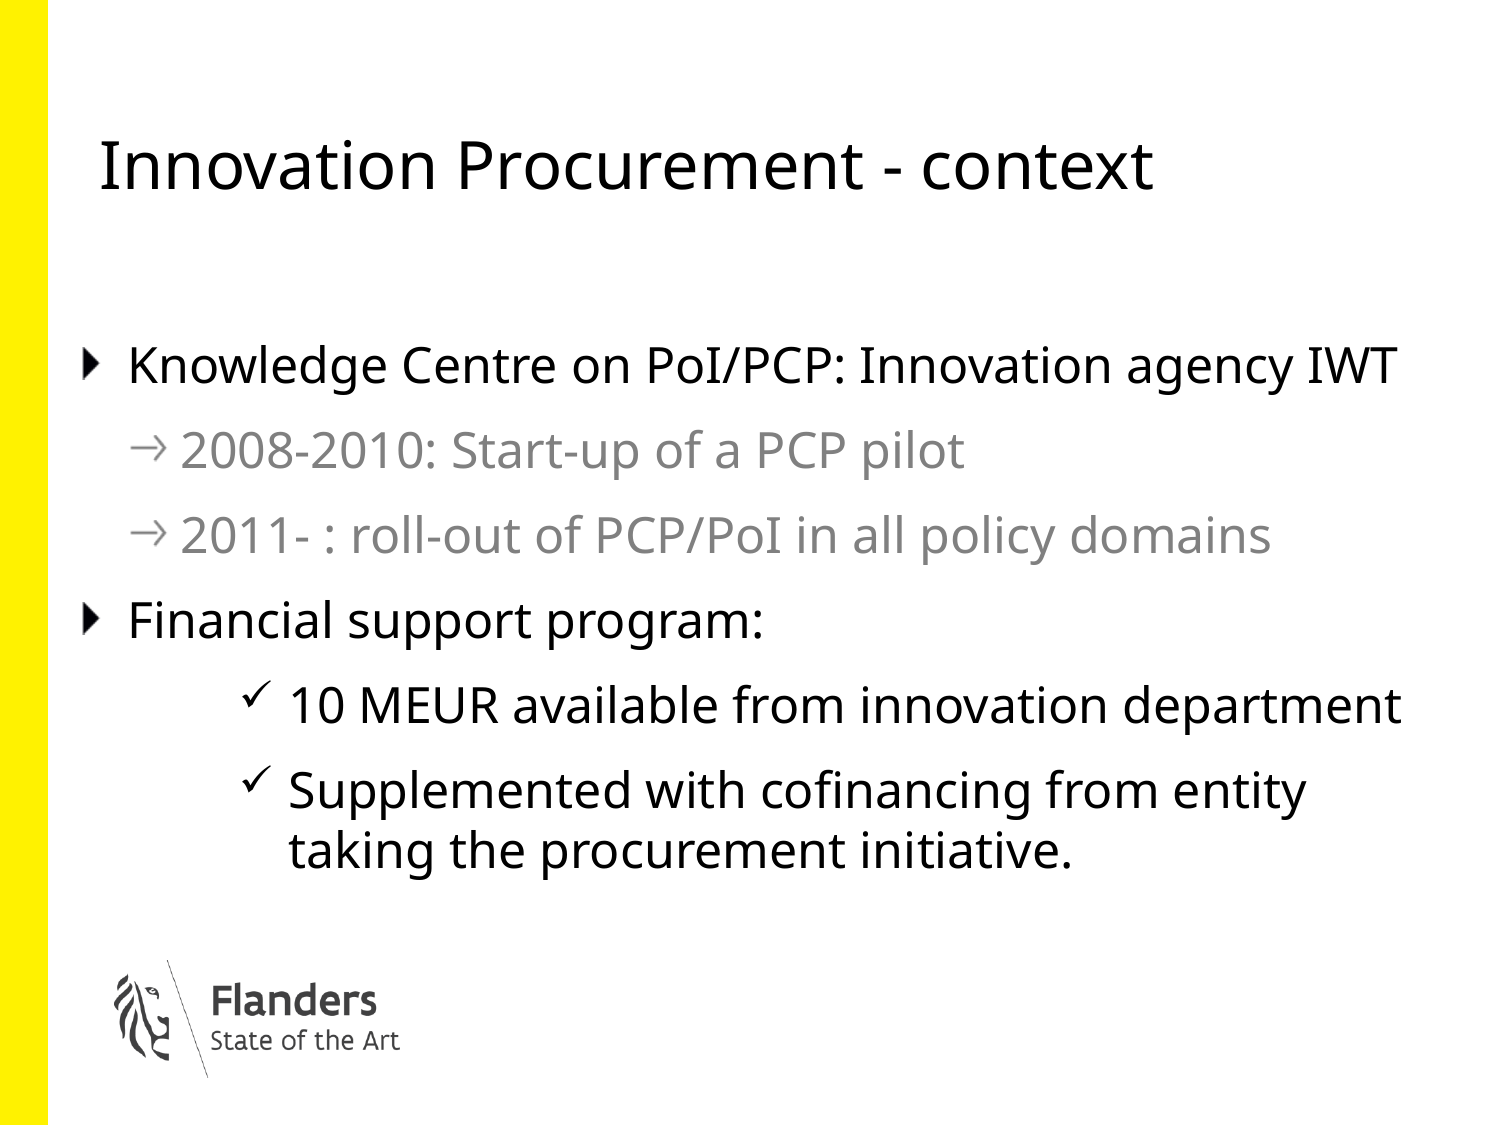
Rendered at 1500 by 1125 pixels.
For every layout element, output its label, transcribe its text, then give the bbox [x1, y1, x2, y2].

picture [0, 0, 48, 1125]
list Knowledge Centre on PoI/PCP: Innovation agency IWT 2008-2010: Start-up of a PCP pilot 2011- : roll-out of PCP/PoI in all policy domains Financial support program: 10 MEUR available from innovation department Supplemented with cofinancing from entity taking the procurement initiative. [82, 253, 1464, 937]
picture [82, 602, 128, 635]
picture [82, 347, 128, 380]
picture [129, 520, 181, 547]
title Innovation Procurement - context [99, 124, 1466, 232]
picture [129, 435, 181, 462]
picture [114, 960, 400, 1078]
